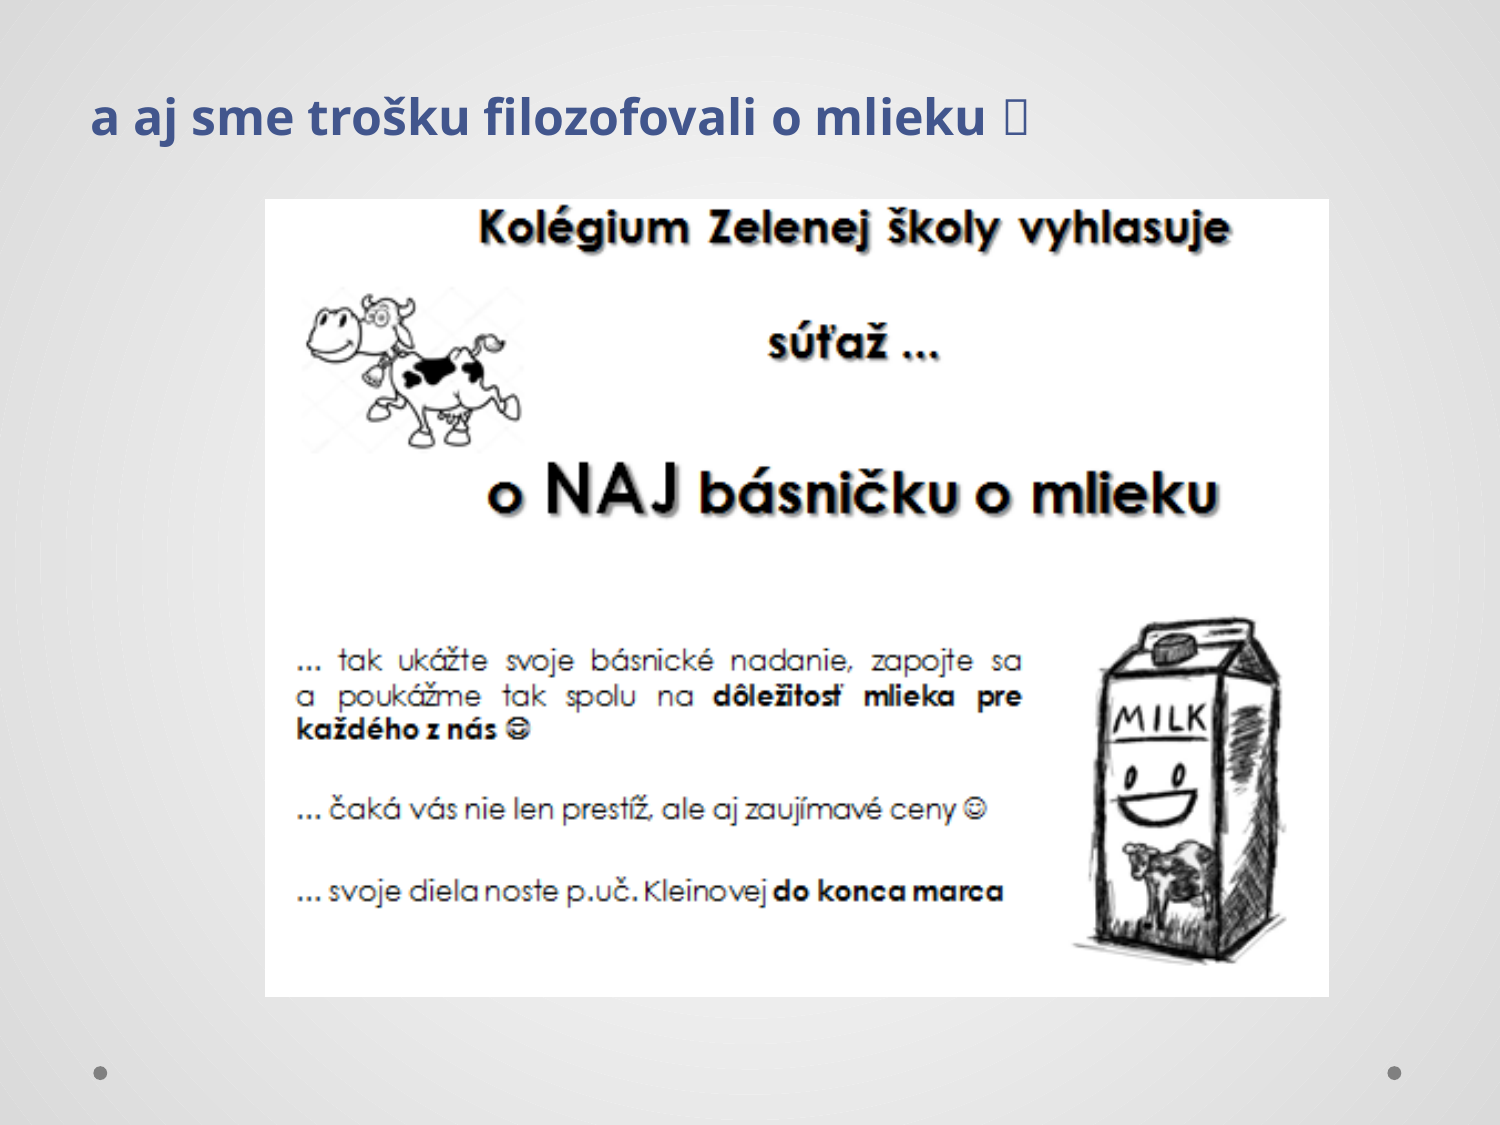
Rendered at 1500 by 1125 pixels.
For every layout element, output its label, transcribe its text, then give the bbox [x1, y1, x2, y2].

list a aj sme trošku filozofovali o mlieku  [75, 78, 1425, 1005]
picture [265, 198, 1329, 997]
